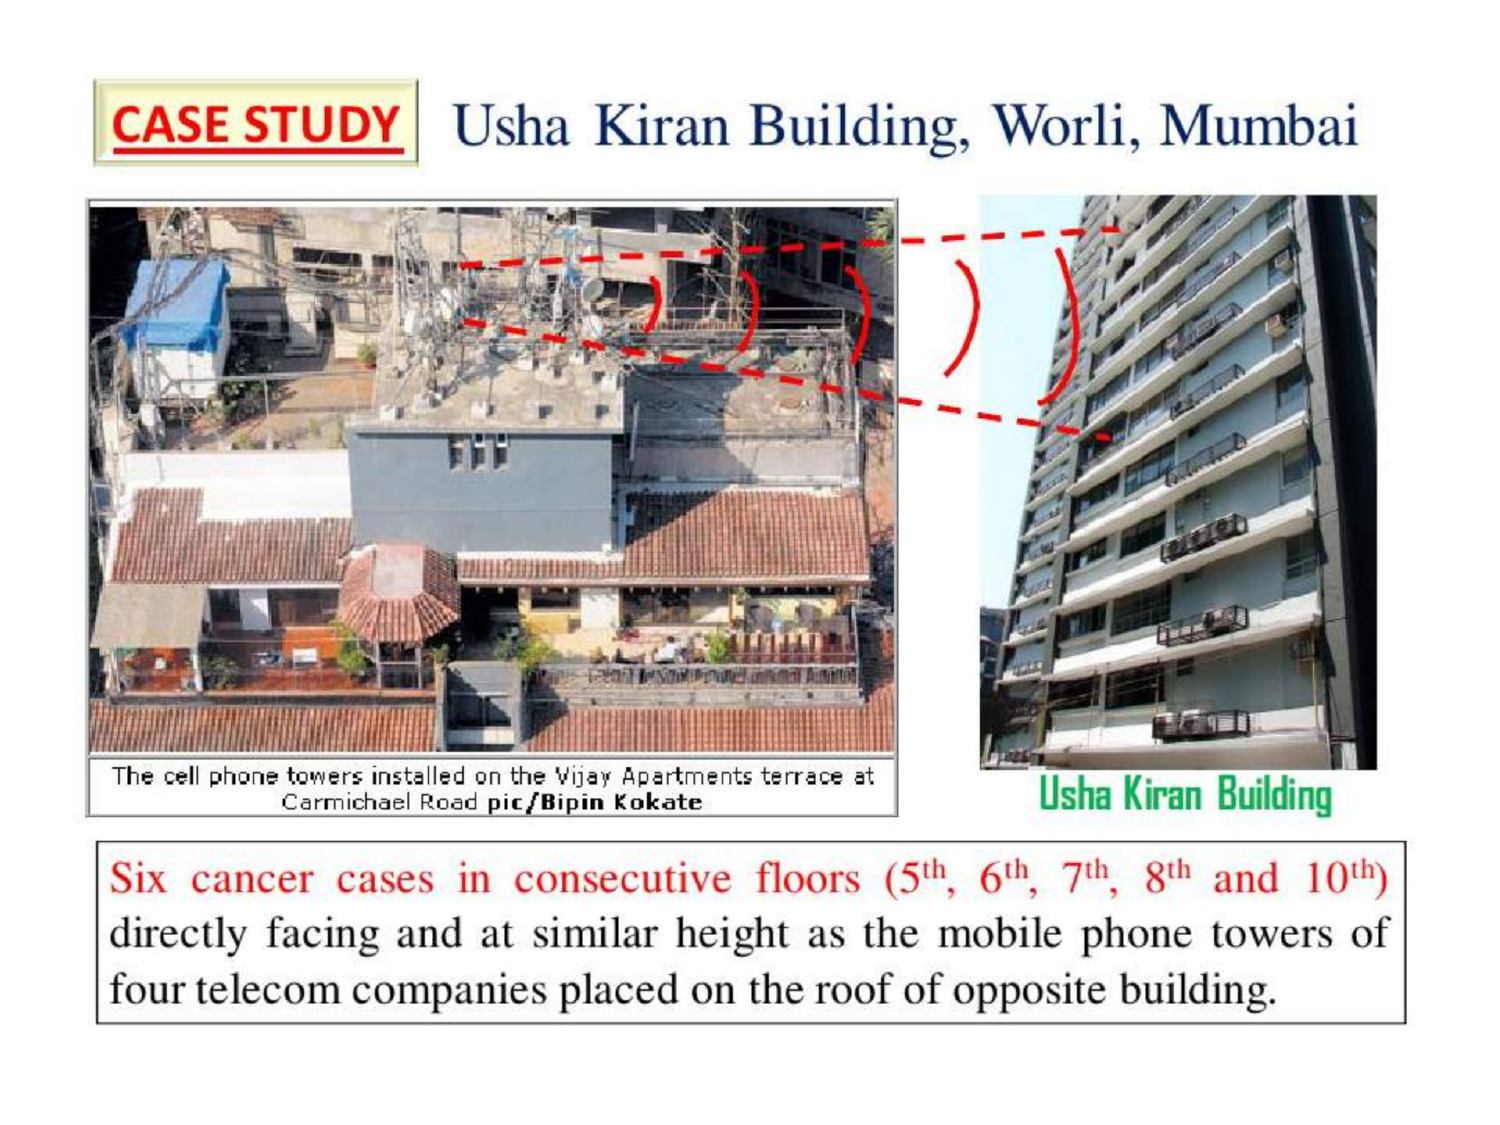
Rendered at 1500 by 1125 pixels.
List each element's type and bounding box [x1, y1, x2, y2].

text_box [0, 0, 1500, 1125]
